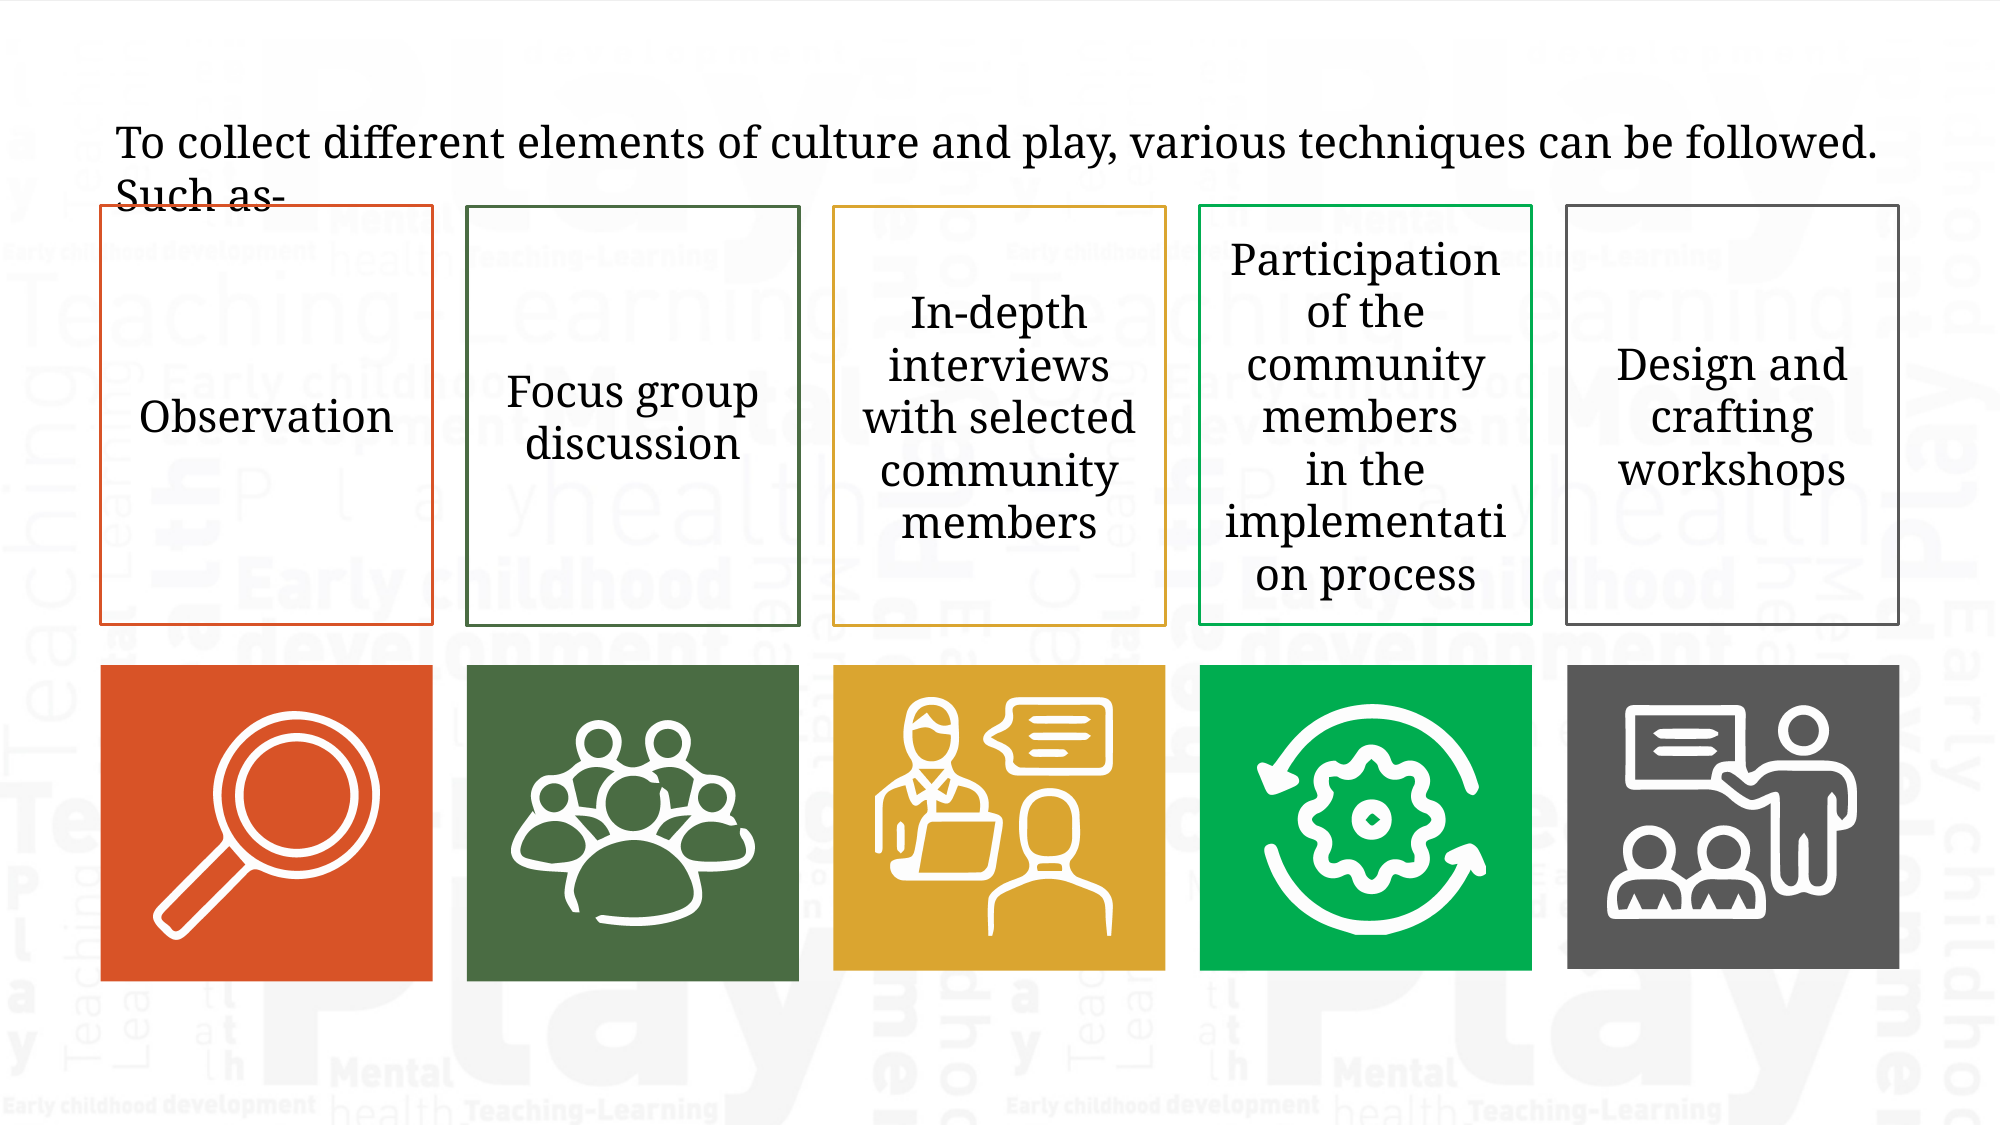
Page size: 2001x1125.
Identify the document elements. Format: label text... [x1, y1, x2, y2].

text_box Participation of the community members in the implementation process [1199, 205, 1532, 625]
text_box [833, 665, 1166, 971]
text_box Design and crafting workshops [1566, 205, 1899, 625]
text_box Observation [100, 205, 433, 625]
text_box Focus group discussion [466, 206, 799, 626]
text_box [100, 665, 433, 982]
picture [0, 0, 2000, 1125]
text_box In-depth interviews with selected community members [833, 206, 1166, 626]
text_box [466, 665, 799, 982]
text_box To collect different elements of culture and play, various techniques can be followed. Such as- [100, 99, 1954, 235]
text_box [1199, 665, 1532, 971]
text_box [1567, 665, 1900, 969]
